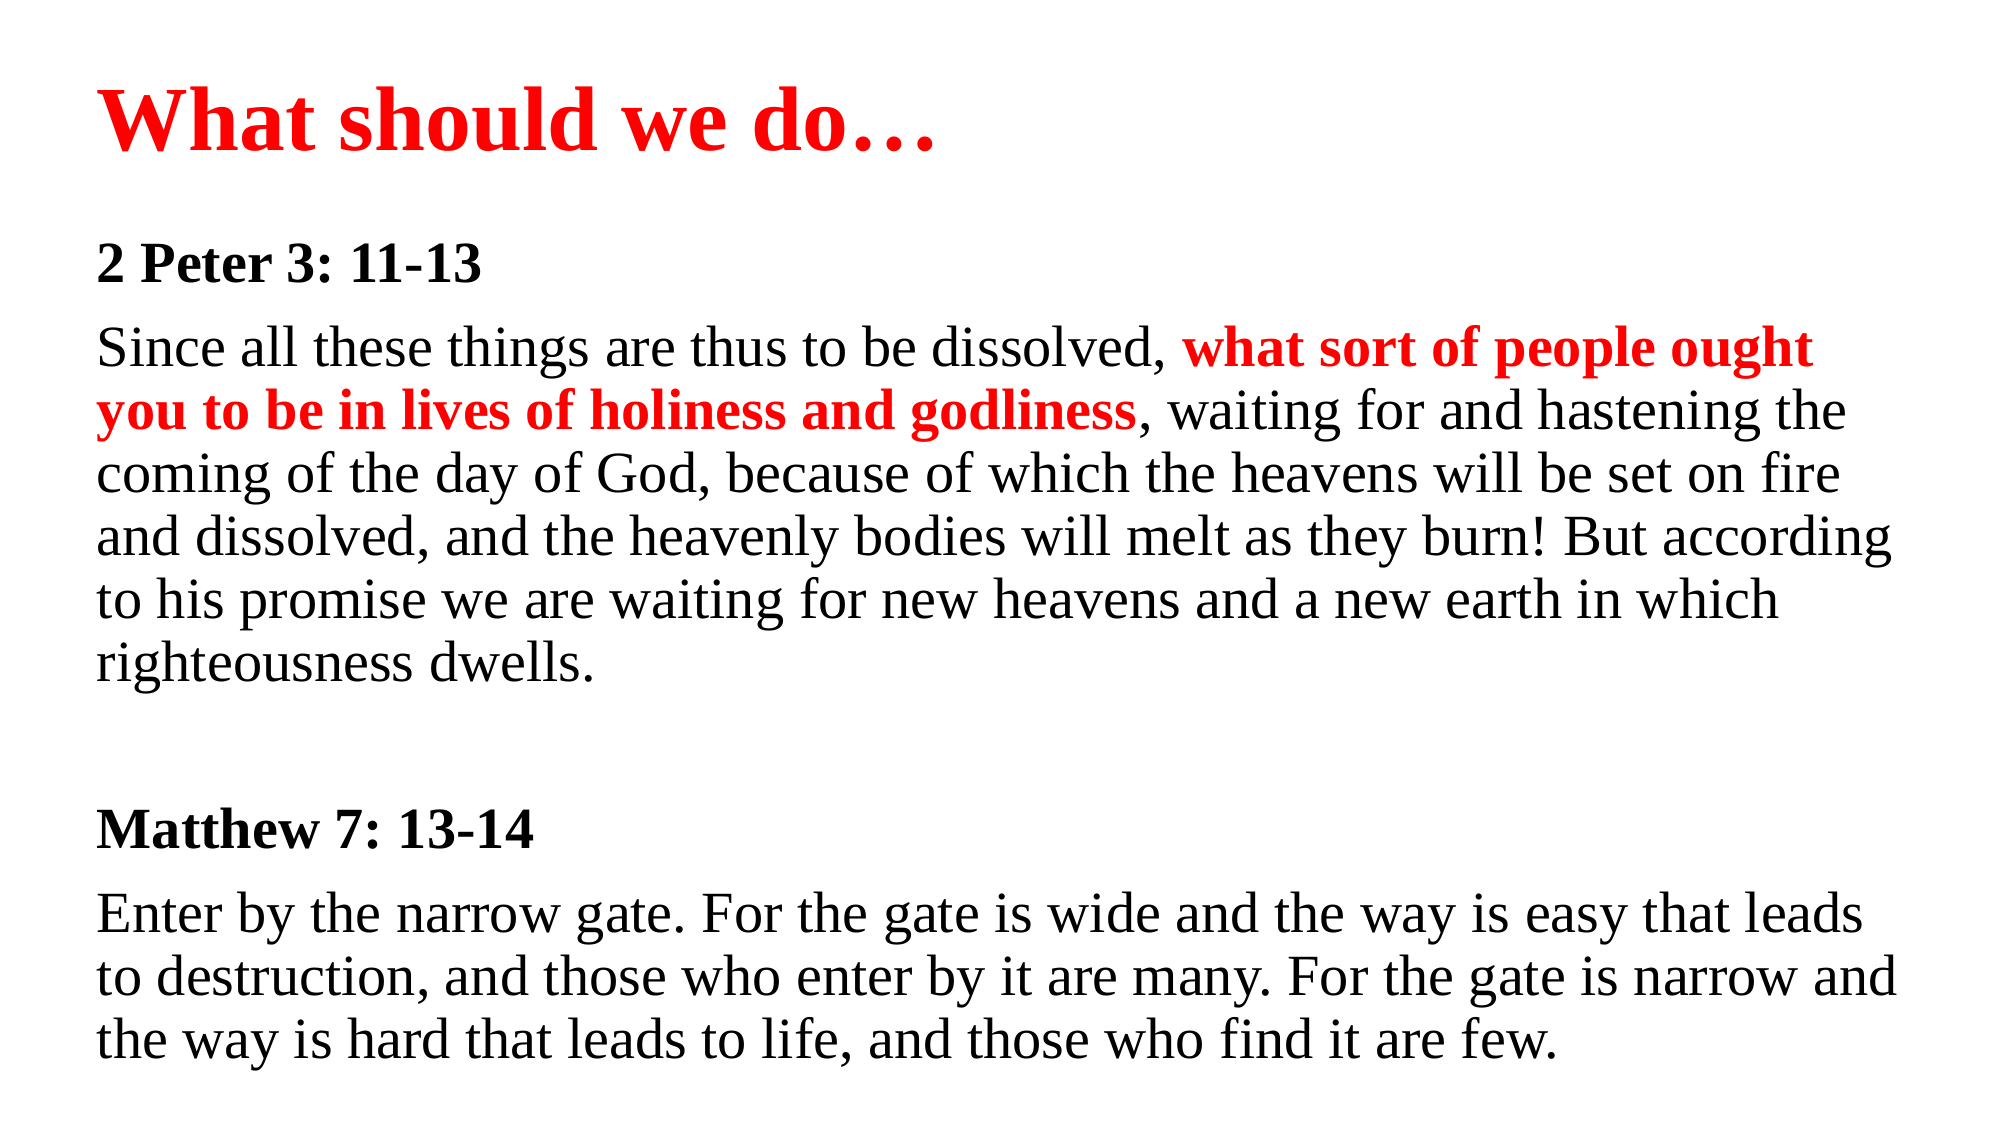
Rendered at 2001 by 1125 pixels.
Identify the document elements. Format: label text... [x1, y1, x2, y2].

list 2 Peter 3: 11-13 Since all these things are thus to be dissolved, what sort of people ought you to be in lives of holiness and godliness, waiting for and hastening the coming of the day of God, because of which the heavens will be set on fire and dissolved, and the heavenly bodies will melt as they burn! But according to his promise we are waiting for new heavens and a new earth in which righteousness dwells. Matthew 7: 13-14 Enter by the narrow gate. For the gate is wide and the way is easy that leads to destruction, and those who enter by it are many. For the gate is narrow and the way is hard that leads to life, and those who find it are few. [81, 224, 1925, 1103]
title What should we do… [80, 63, 1982, 180]
